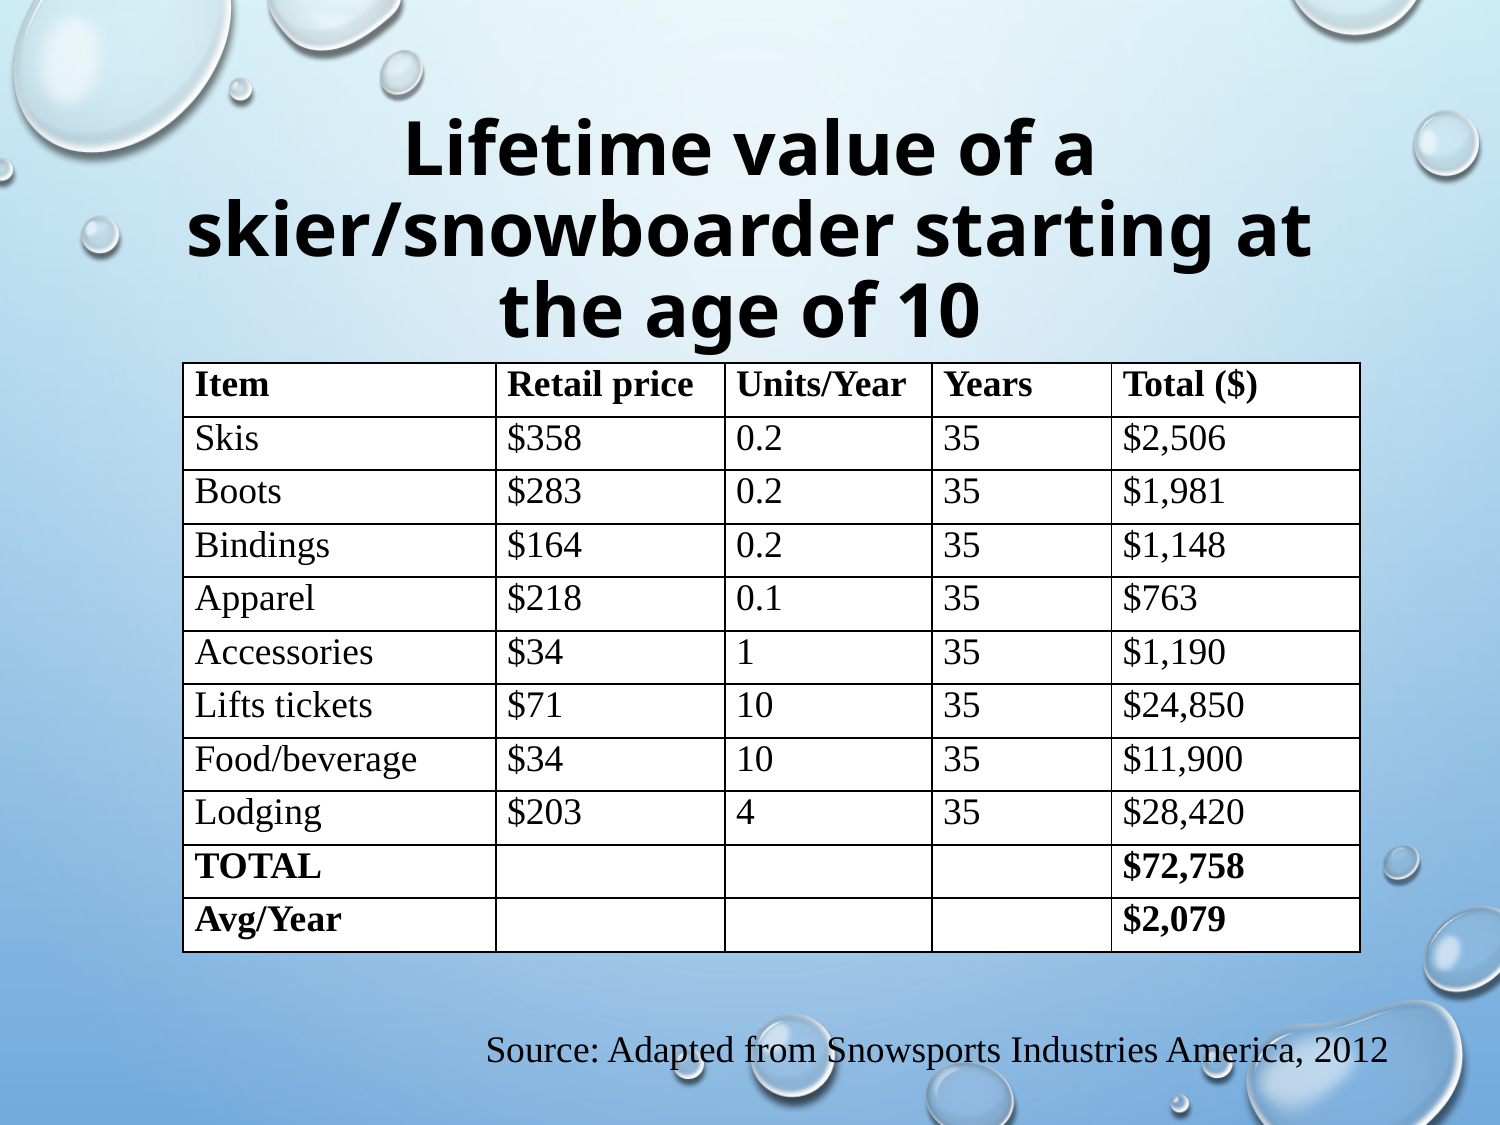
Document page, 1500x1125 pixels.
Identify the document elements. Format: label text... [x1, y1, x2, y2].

table_cell $1,148 [1112, 525, 1359, 576]
table_cell 35 [933, 739, 1111, 790]
table_cell $1,981 [1112, 471, 1359, 523]
table_cell 10 [726, 685, 931, 737]
table_cell 35 [933, 578, 1111, 630]
table_cell $283 [497, 471, 724, 523]
table_cell $11,900 [1112, 739, 1359, 790]
table_cell Lifts tickets [184, 685, 495, 737]
table_cell $763 [1112, 578, 1359, 630]
table_cell 35 [933, 685, 1111, 737]
table_cell 0.2 [726, 471, 931, 523]
table_cell $34 [497, 739, 724, 790]
table_cell $1,190 [1112, 632, 1359, 683]
table_cell $358 [497, 418, 724, 469]
table_cell Apparel [184, 578, 495, 630]
table_cell $24,850 [1112, 685, 1359, 737]
table_cell $28,420 [1112, 792, 1359, 844]
table_cell [497, 846, 724, 897]
table_cell 35 [933, 525, 1111, 576]
table_header Item [184, 364, 495, 416]
table_cell 35 [933, 418, 1111, 469]
table_cell [726, 846, 931, 897]
table_cell 4 [726, 792, 931, 844]
table_header Units/Year [726, 364, 931, 416]
table_cell 0.1 [726, 578, 931, 630]
table_cell 1 [726, 632, 931, 683]
table_cell Skis [184, 418, 495, 469]
table_header Total ($) [1112, 364, 1359, 416]
table_cell Boots [184, 471, 495, 523]
table_cell $218 [497, 578, 724, 630]
table_cell $34 [497, 632, 724, 683]
table_cell 35 [933, 471, 1111, 523]
text_box Source: Adapted from Snowsports Industries America, 2012 [470, 1017, 1500, 1078]
table_cell $164 [497, 525, 724, 576]
table_cell 10 [726, 739, 931, 790]
table_cell [933, 846, 1111, 897]
table_cell $203 [497, 792, 724, 844]
table_header Retail price [497, 364, 724, 416]
table_cell 0.2 [726, 418, 931, 469]
table_cell Accessories [184, 632, 495, 683]
table_cell [726, 899, 931, 951]
picture [0, 0, 1500, 1125]
table_cell Bindings [184, 525, 495, 576]
table_cell $71 [497, 685, 724, 737]
table_cell Food/beverage [184, 739, 495, 790]
table_cell 0.2 [726, 525, 931, 576]
table_cell Avg/Year [184, 899, 495, 951]
table_cell [497, 899, 724, 951]
table_cell 35 [933, 792, 1111, 844]
table_cell 35 [933, 632, 1111, 683]
table_cell TOTAL [184, 846, 495, 897]
table_cell $2,079 [1112, 899, 1359, 951]
table_cell $72,758 [1112, 846, 1359, 897]
title Lifetime value of a skier/snowboarder starting at the age of 10 [112, 101, 1388, 364]
table_cell Lodging [184, 792, 495, 844]
table_cell $2,506 [1112, 418, 1359, 469]
table_header Years [933, 364, 1111, 416]
table_cell [933, 899, 1111, 951]
